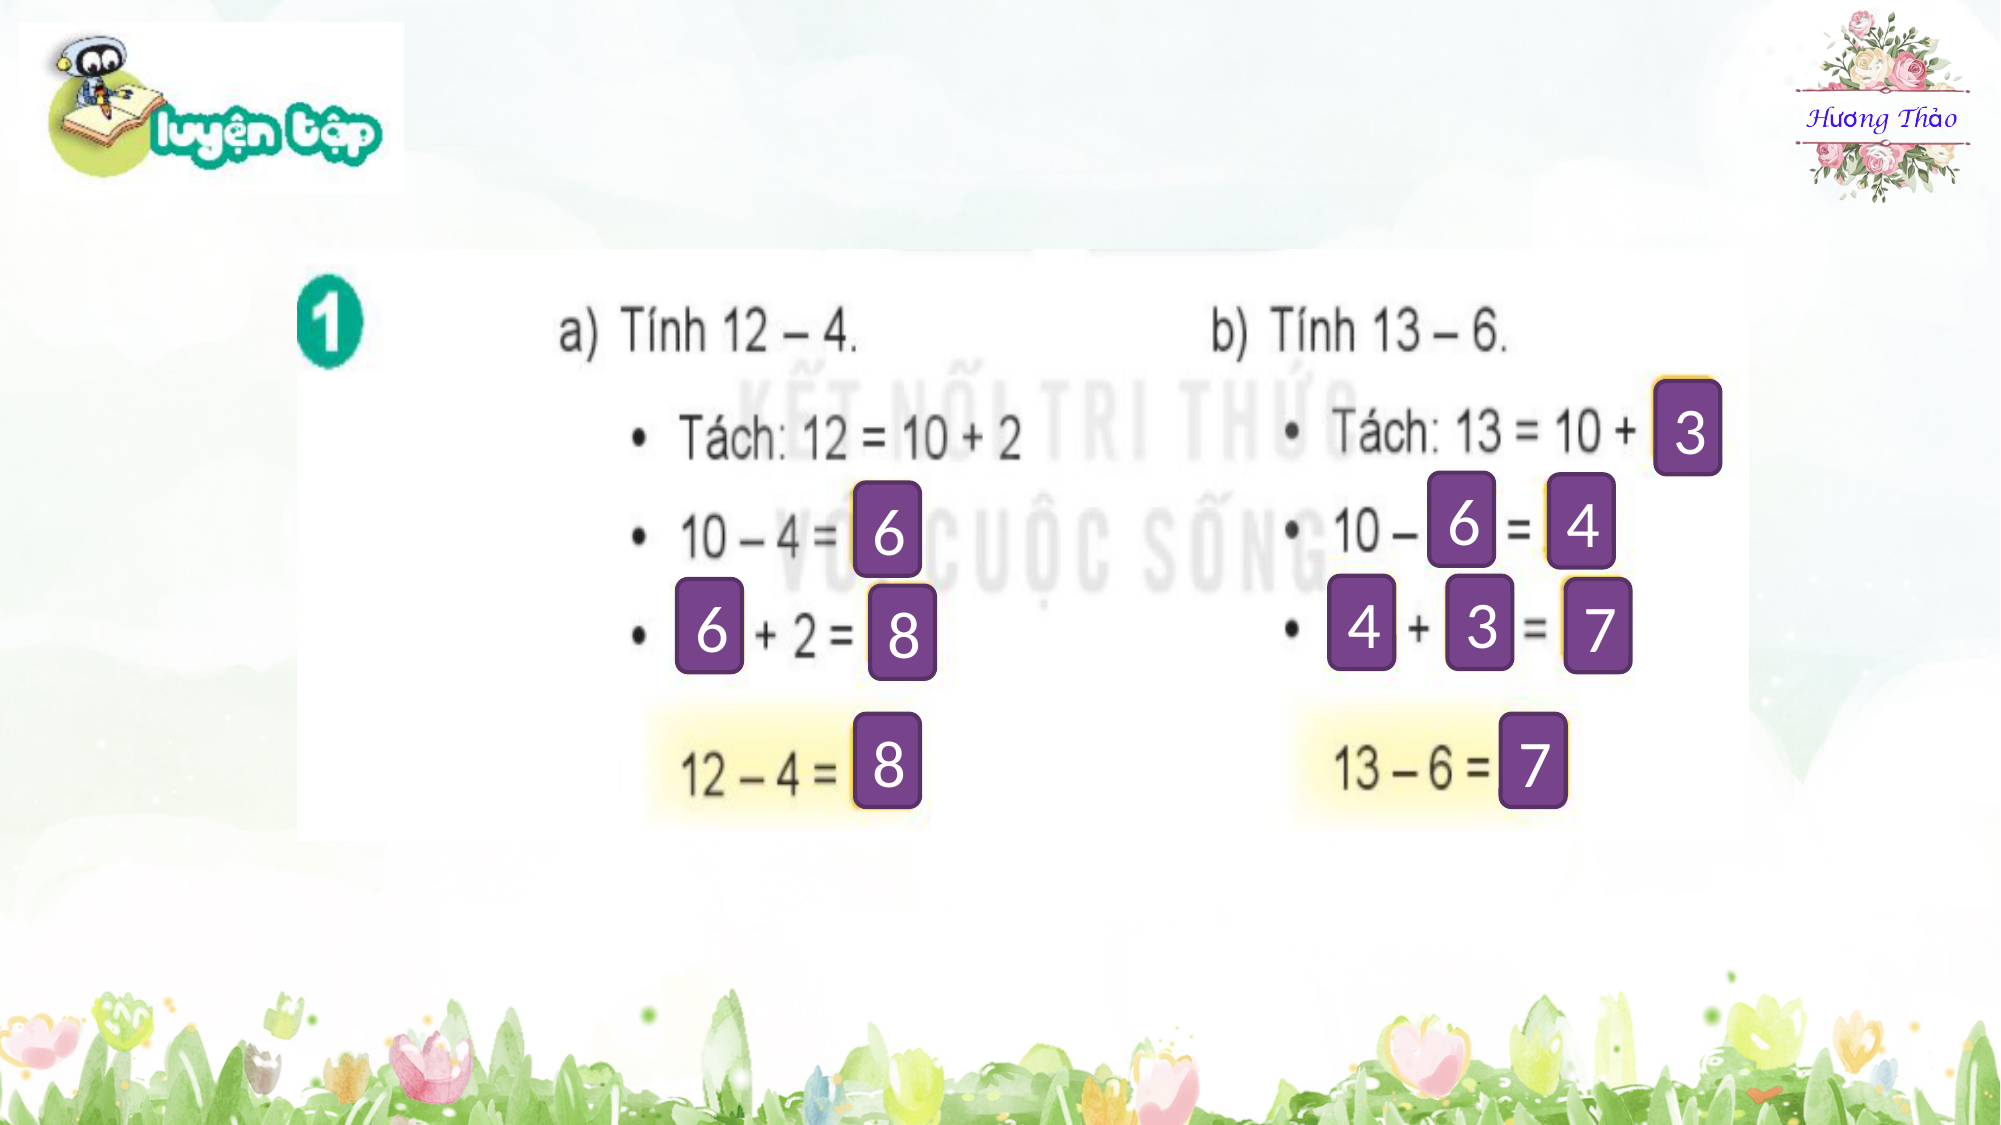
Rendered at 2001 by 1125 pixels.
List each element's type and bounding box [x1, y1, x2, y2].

picture [0, 0, 2001, 1125]
list [18, 21, 404, 194]
